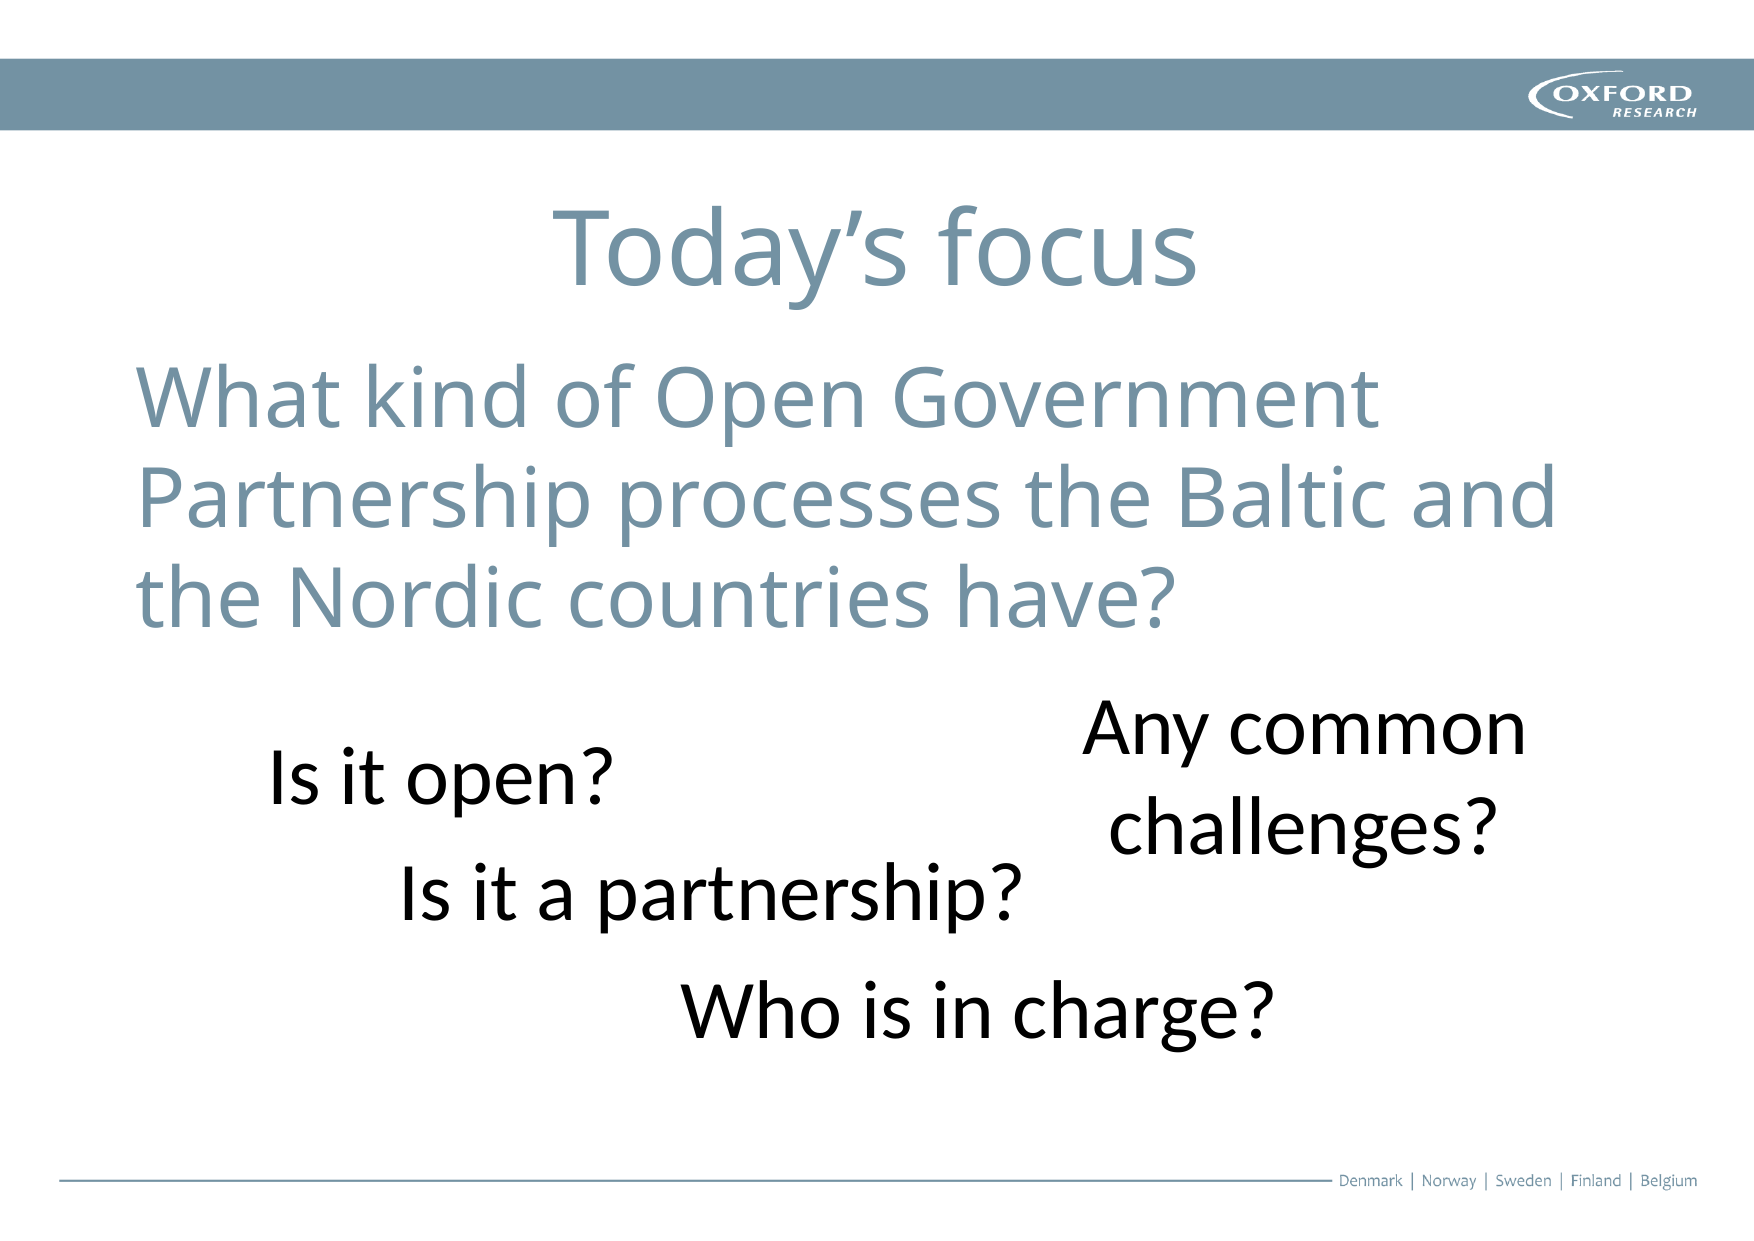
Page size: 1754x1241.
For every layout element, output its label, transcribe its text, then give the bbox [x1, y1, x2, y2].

list What kind of Open Government Partnership processes the Baltic and the Nordic countries have? [120, 336, 1657, 1108]
title Today’s focus [120, 124, 1634, 336]
text_box Is it a partnership? [383, 830, 1042, 945]
picture [0, 54, 1754, 136]
text_box Is it open? [252, 713, 633, 829]
text_box Any common challenges? [989, 663, 1621, 879]
picture [0, 1162, 1754, 1202]
text_box Who is in charge? [664, 947, 1295, 1063]
